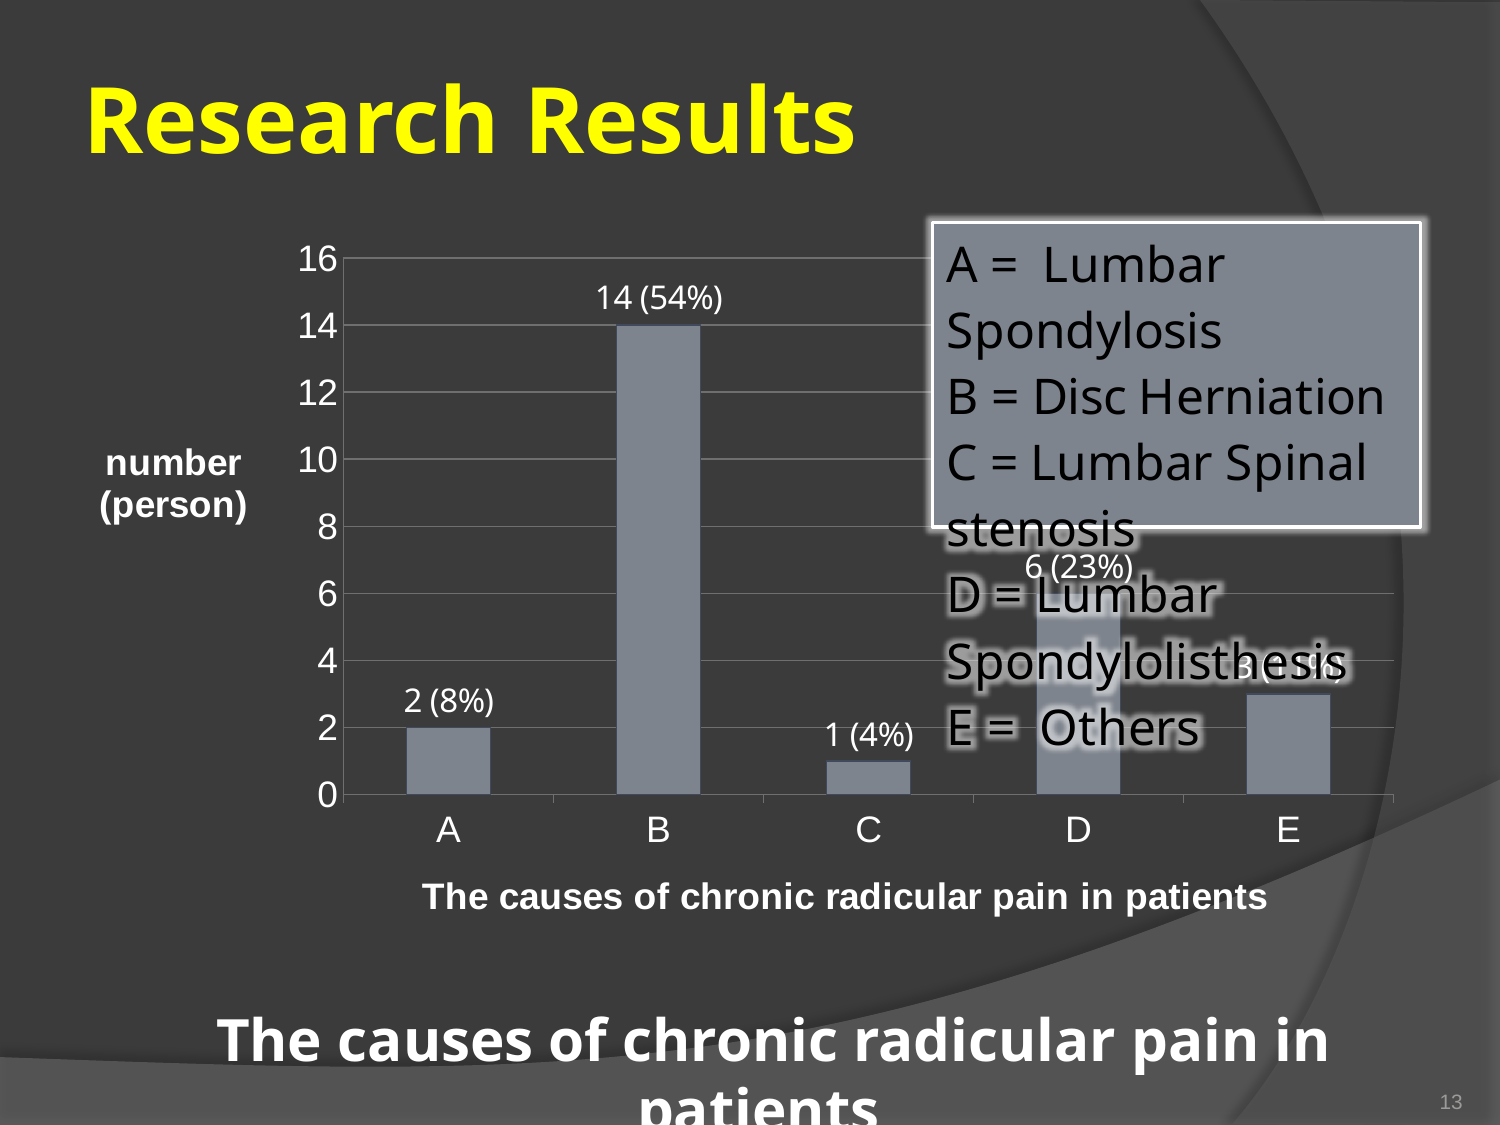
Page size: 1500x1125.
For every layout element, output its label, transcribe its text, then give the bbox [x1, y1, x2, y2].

slide_number 13 [1337, 1053, 1463, 1114]
chart [81, 210, 1433, 954]
text_box The causes of chronic radicular pain in patients [93, 996, 1454, 1125]
text_box Research Results [75, 23, 1301, 203]
